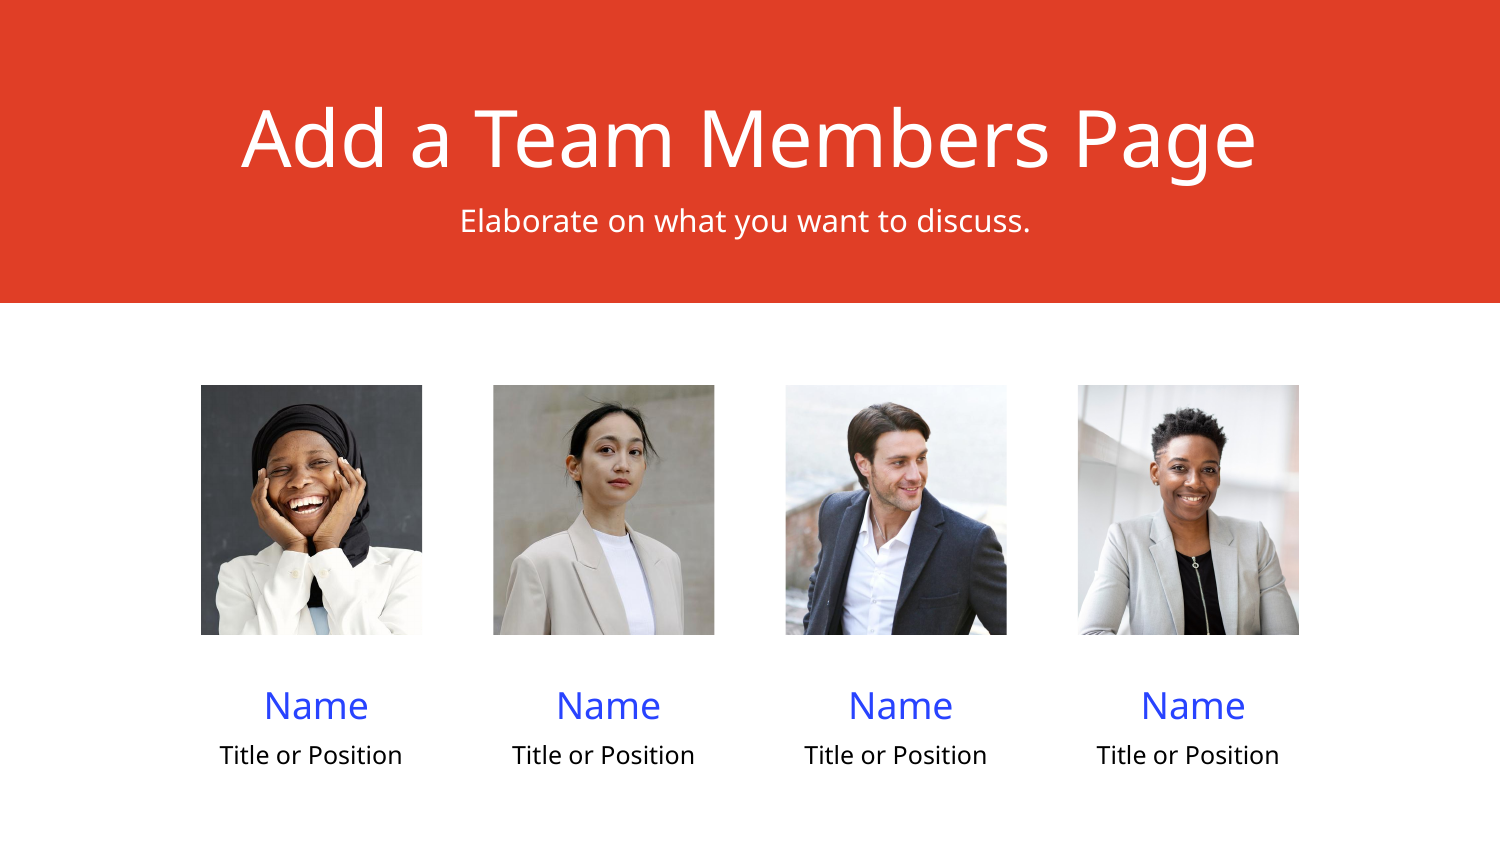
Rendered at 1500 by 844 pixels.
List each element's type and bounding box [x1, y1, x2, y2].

text_box [162, 79, 1338, 225]
text_box [1077, 672, 1300, 759]
text_box [785, 672, 1007, 759]
text_box [493, 672, 715, 759]
picture [200, 385, 423, 635]
picture [1077, 385, 1300, 635]
picture [785, 385, 1007, 635]
text_box [200, 672, 423, 759]
picture [493, 385, 715, 635]
text_box [0, 0, 1500, 303]
